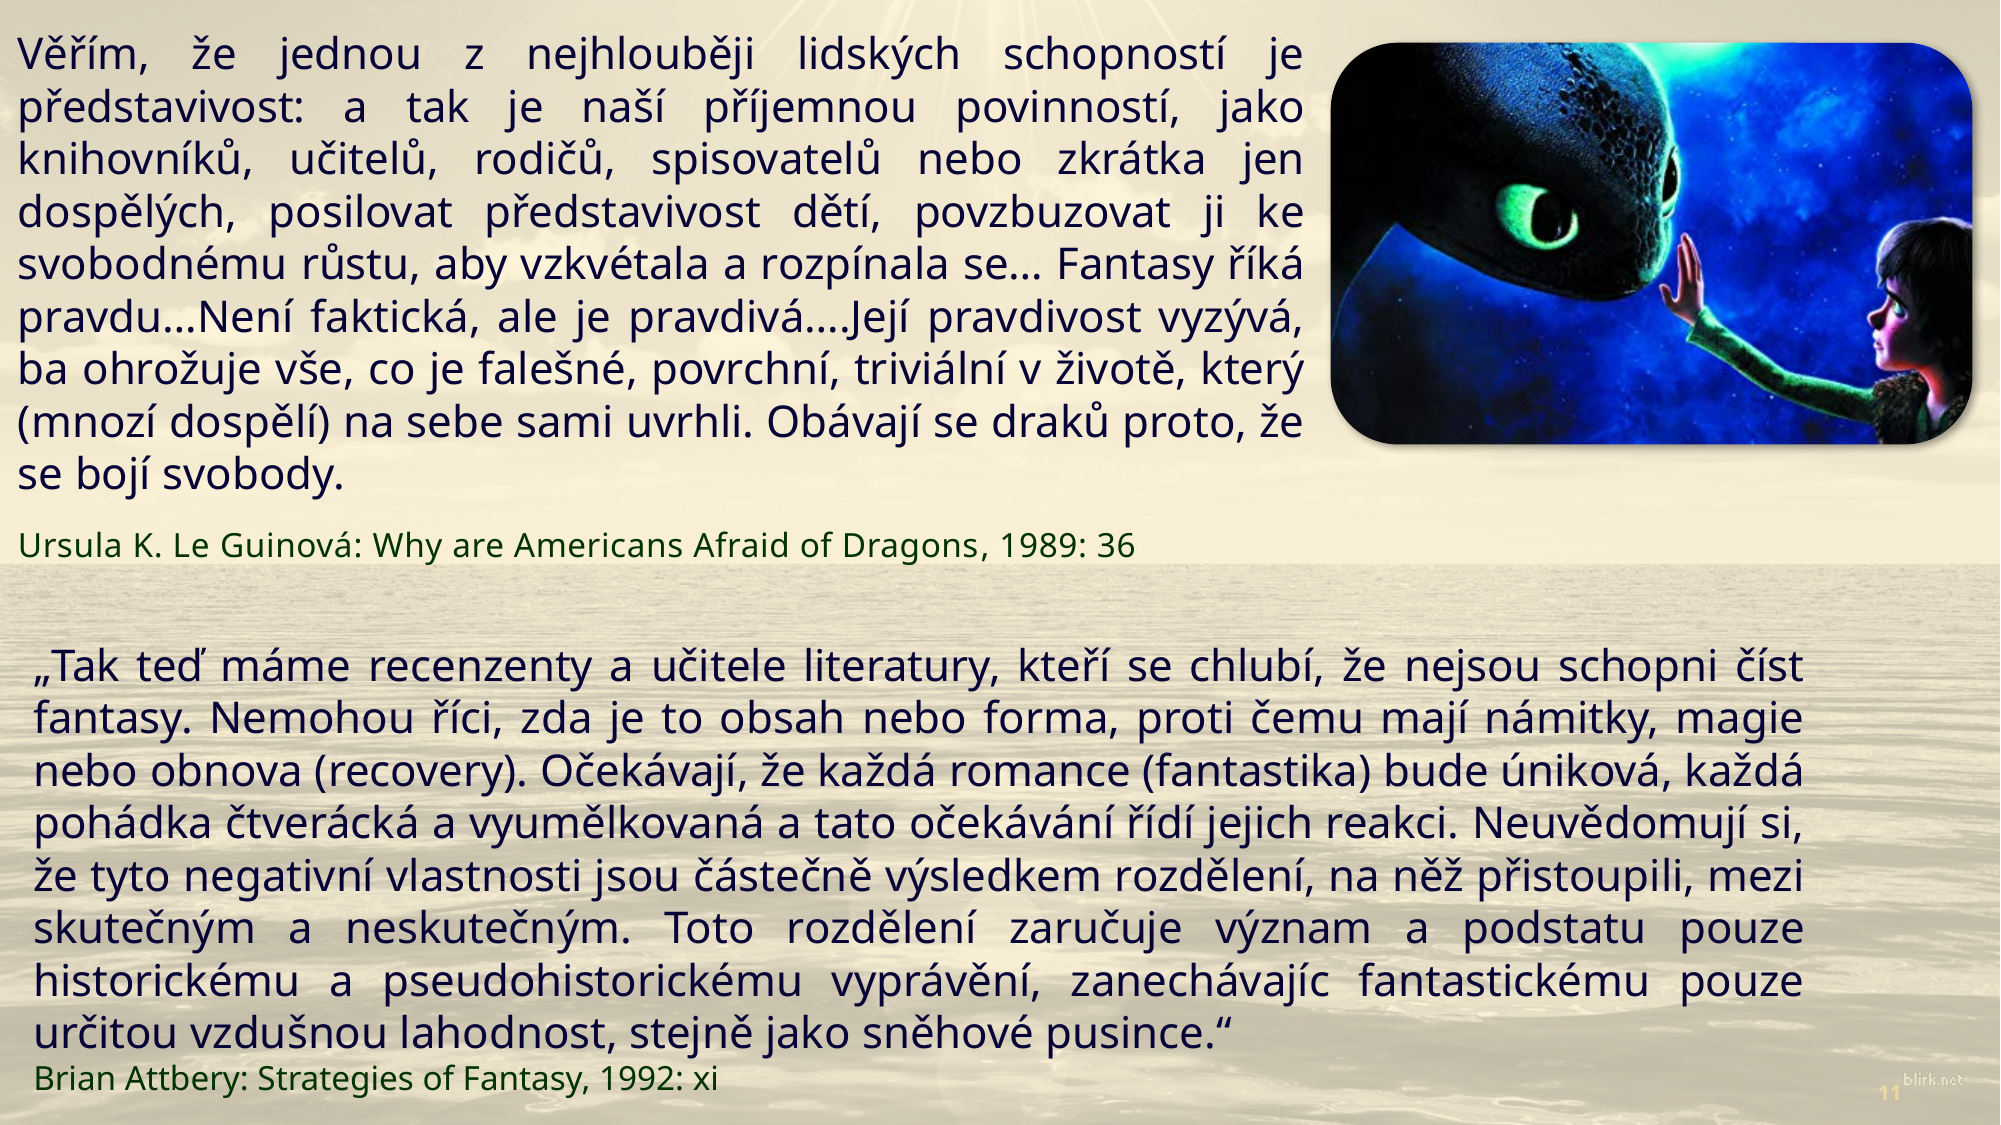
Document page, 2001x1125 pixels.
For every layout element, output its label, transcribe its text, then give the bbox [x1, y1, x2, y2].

text_box Věřím, že jednou z nejhlouběji lidských schopností je představivost: a tak je naší příjemnou povinností, jako knihovníků, učitelů, rodičů, spisovatelů nebo zkrátka jen dospělých, posilovat představivost dětí, povzbuzovat ji ke svobodnému růstu, aby vzkvétala a rozpínala se… Fantasy říká pravdu…Není faktická, ale je pravdivá….Její pravdivost vyzývá, ba ohrožuje vše, co je falešné, povrchní, triviální v životě, který (mnozí dospělí) na sebe sami uvrhli. Obávají se draků proto, že se bojí svobody. Ursula K. Le Guinová: Why are Americans Afraid of Dragons, 1989: 36 [3, 18, 1321, 624]
picture [1330, 42, 1973, 445]
text_box „Tak teď máme recenzenty a učitele literatury, kteří se chlubí, že nejsou schopni číst fantasy. Nemohou říci, zda je to obsah nebo forma, proti čemu mají námitky, magie nebo obnova (recovery). Očekávají, že každá romance (fantastika) bude úniková, každá pohádka čtverácká a vyumělkovaná a tato očekávání řídí jejich reakci. Neuvědomují si, že tyto negativní vlastnosti jsou částečně výsledkem rozdělení, na něž přistoupili, mezi skutečným a neskutečným. Toto rozdělení zaručuje význam a podstatu pouze historickému a pseudohistorickému vyprávění, zanechávajíc fantastickému pouze určitou vzdušnou lahodnost, stejně jako sněhové pusince.“ Brian Attbery: Strategies of Fantasy, 1992: xi [18, 629, 1821, 1105]
slide_number 11 [1725, 1073, 1917, 1115]
